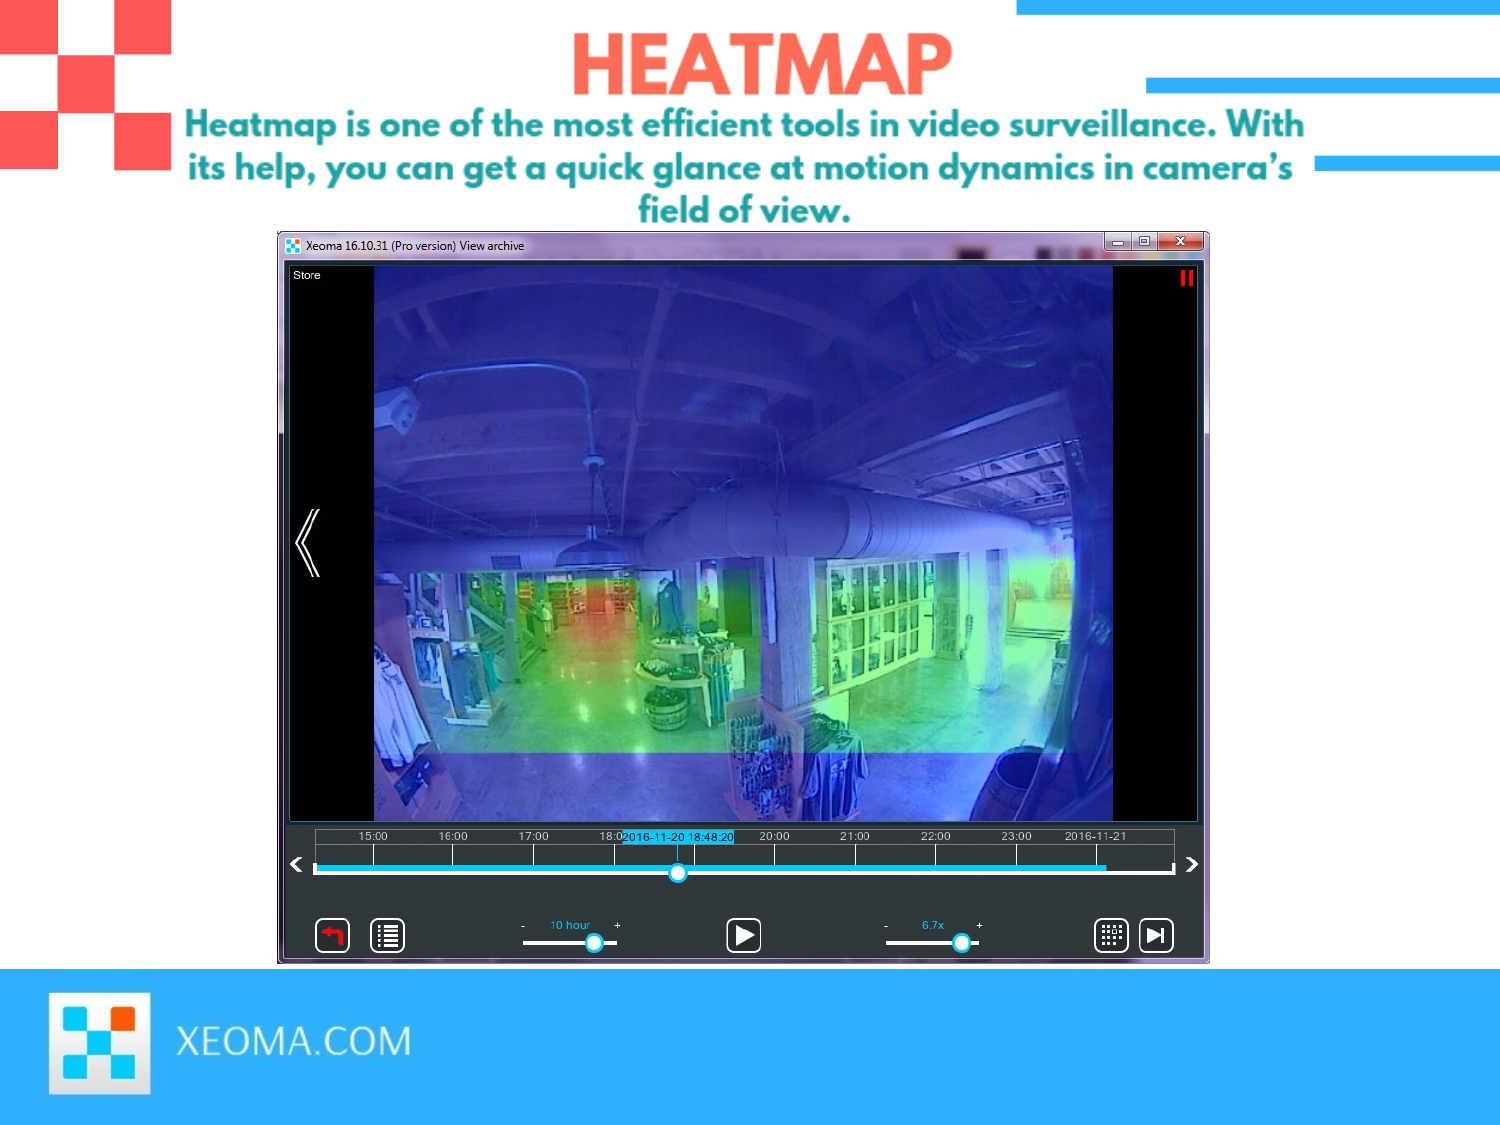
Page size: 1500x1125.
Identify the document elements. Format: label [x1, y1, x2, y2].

picture [0, 0, 1500, 965]
list [0, 968, 1500, 1125]
